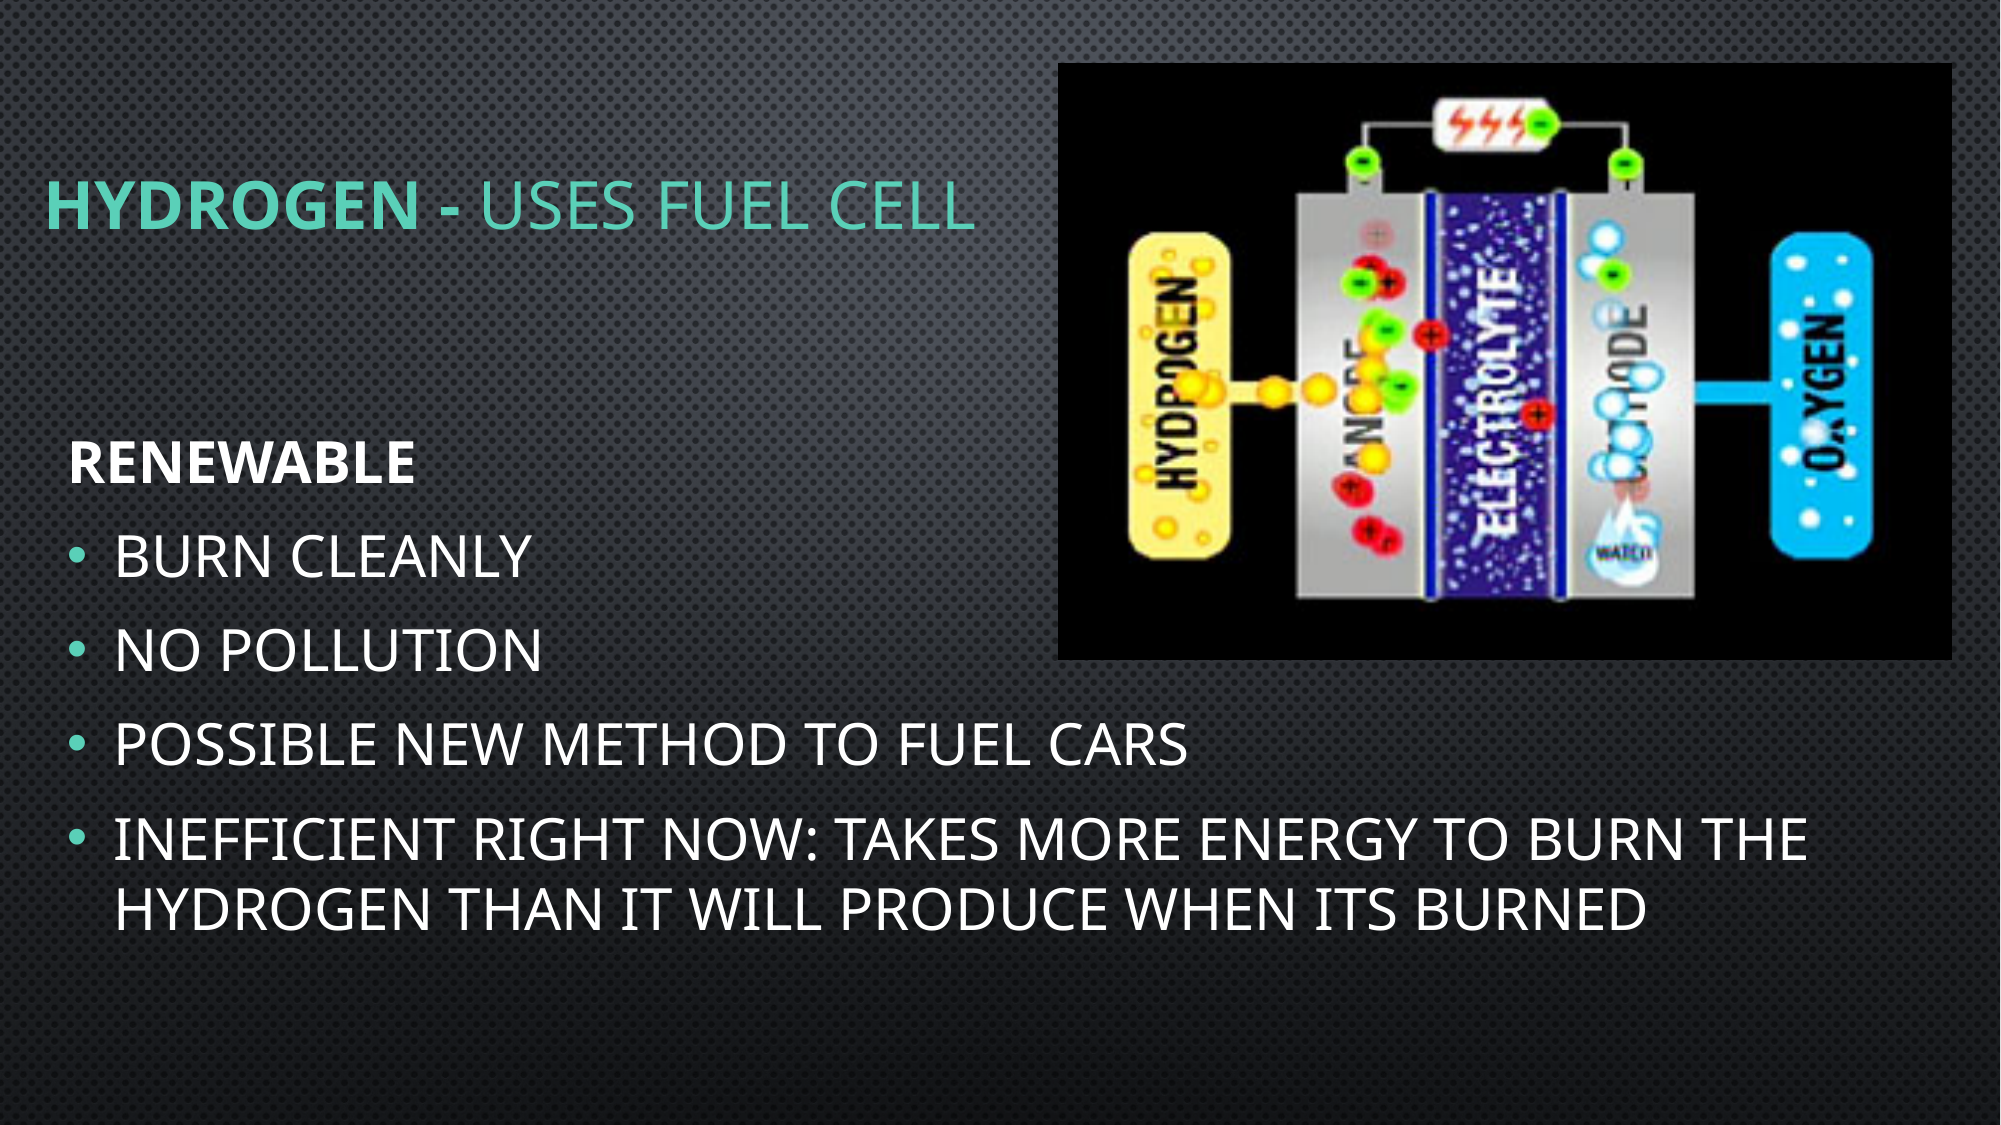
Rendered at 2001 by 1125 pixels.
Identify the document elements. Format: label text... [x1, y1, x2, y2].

title Hydrogen - uses fuel cell [28, 86, 1035, 399]
list Renewable Burn cleanly No pollution Possible new method to fuel cars Inefficient right now: Takes more energy to burn the hydrogen than it will produce when its burned [51, 361, 1905, 1076]
picture [1058, 63, 1953, 660]
